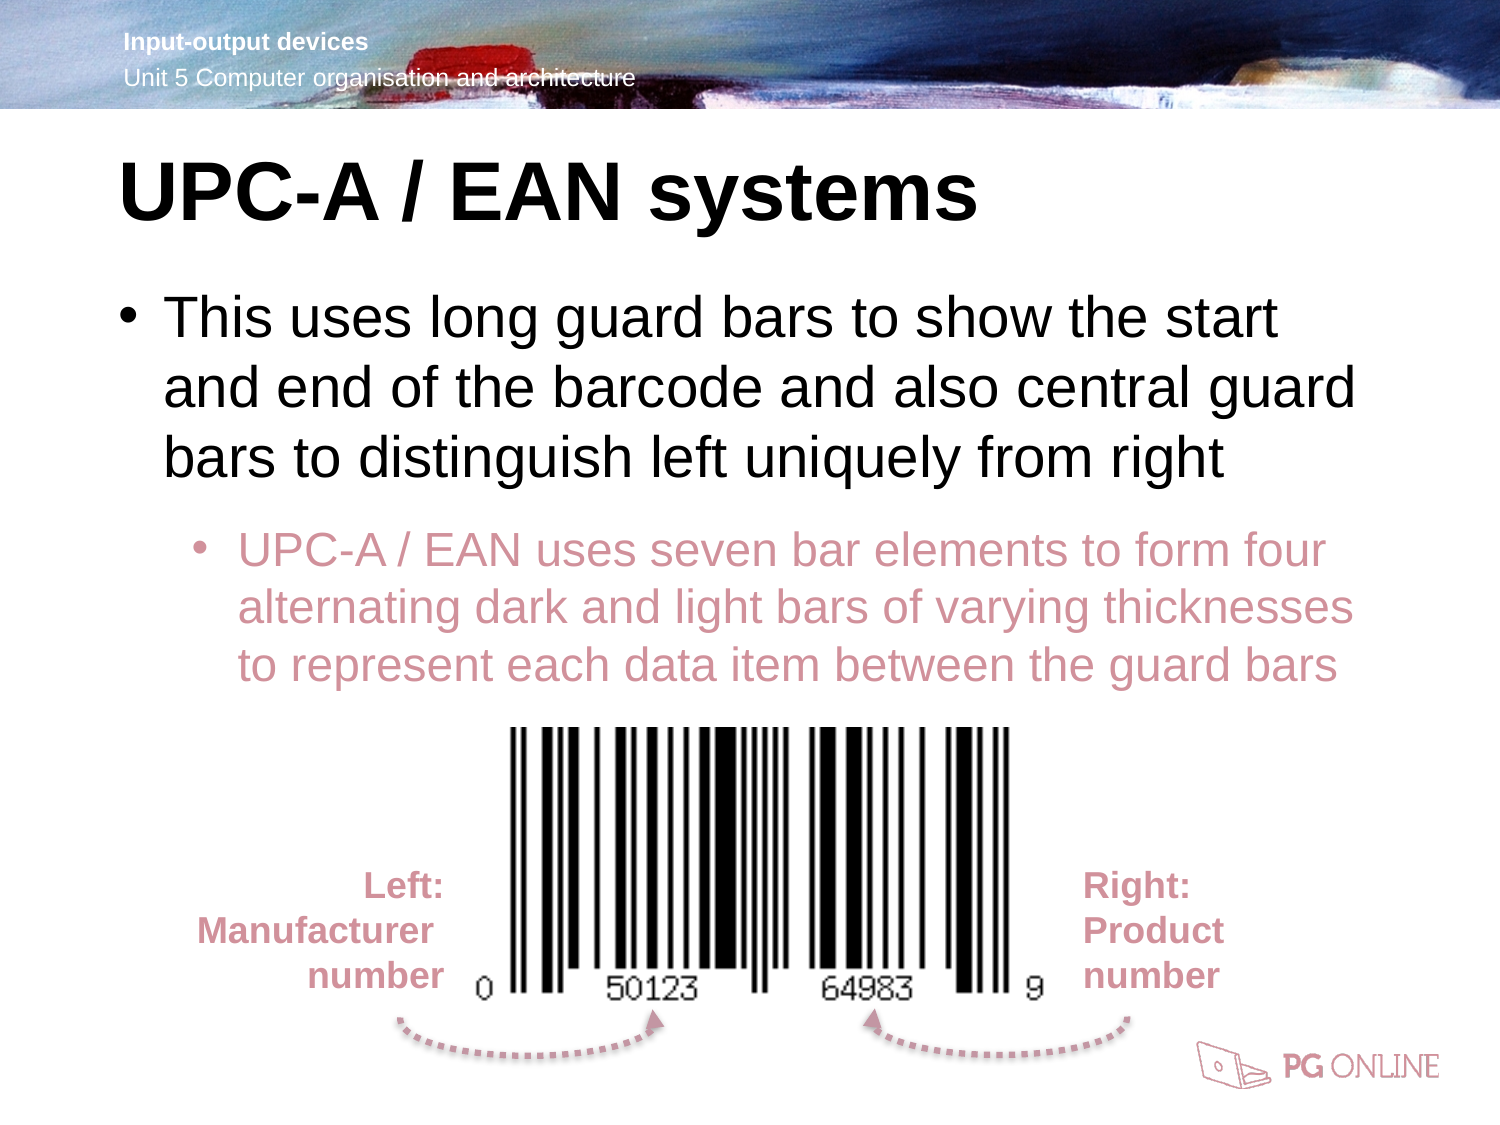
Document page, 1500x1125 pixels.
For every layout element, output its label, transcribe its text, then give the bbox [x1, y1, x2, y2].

text_box Right: Product number [1132, 853, 1350, 1004]
list This uses long guard bars to show the start and end of the barcode and also central guard bars to distinguish left uniquely from right UPC-A / EAN uses seven bar elements to form four alternating dark and light bars of varying thicknesses to represent each data item between the guard bars [118, 279, 1398, 847]
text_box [399, 726, 1128, 1057]
list UPC-A / EAN systems [118, 148, 1401, 259]
picture [0, 0, 1500, 109]
text_box Left: Manufacturer number [177, 853, 394, 1004]
